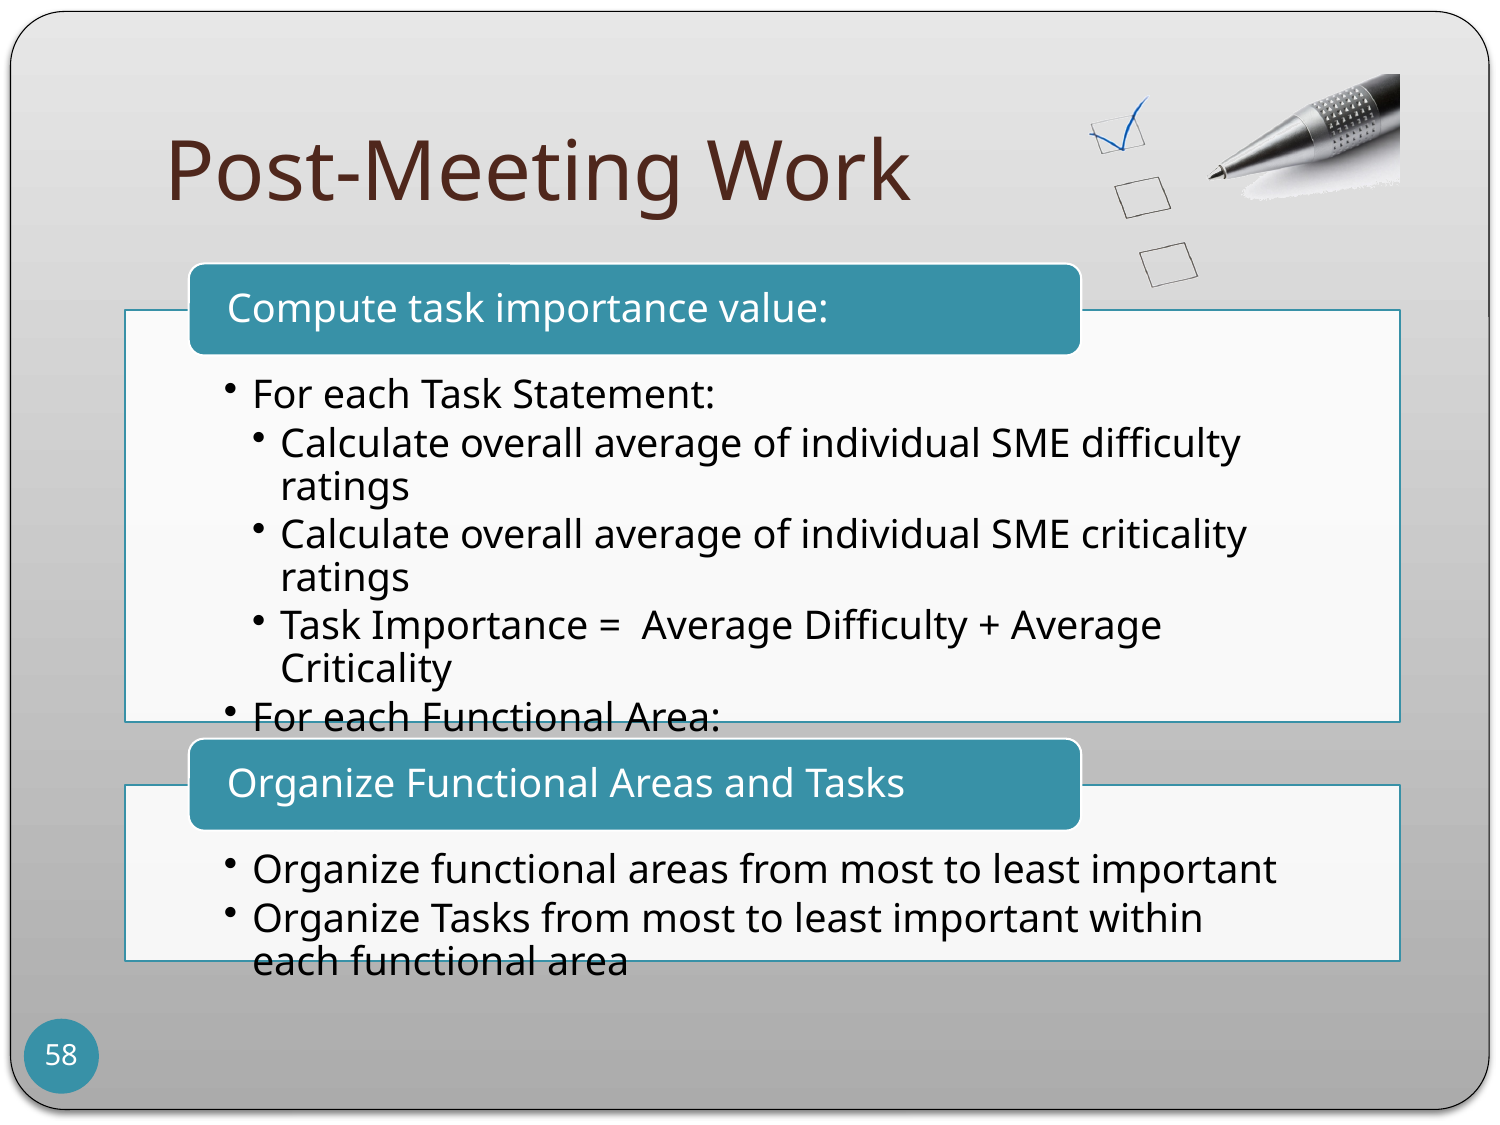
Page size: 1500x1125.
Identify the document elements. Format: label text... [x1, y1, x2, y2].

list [124, 237, 1401, 988]
slide_number 58 [23, 1018, 99, 1094]
title Post-Meeting Work [150, 45, 1425, 233]
picture [1049, 74, 1401, 309]
